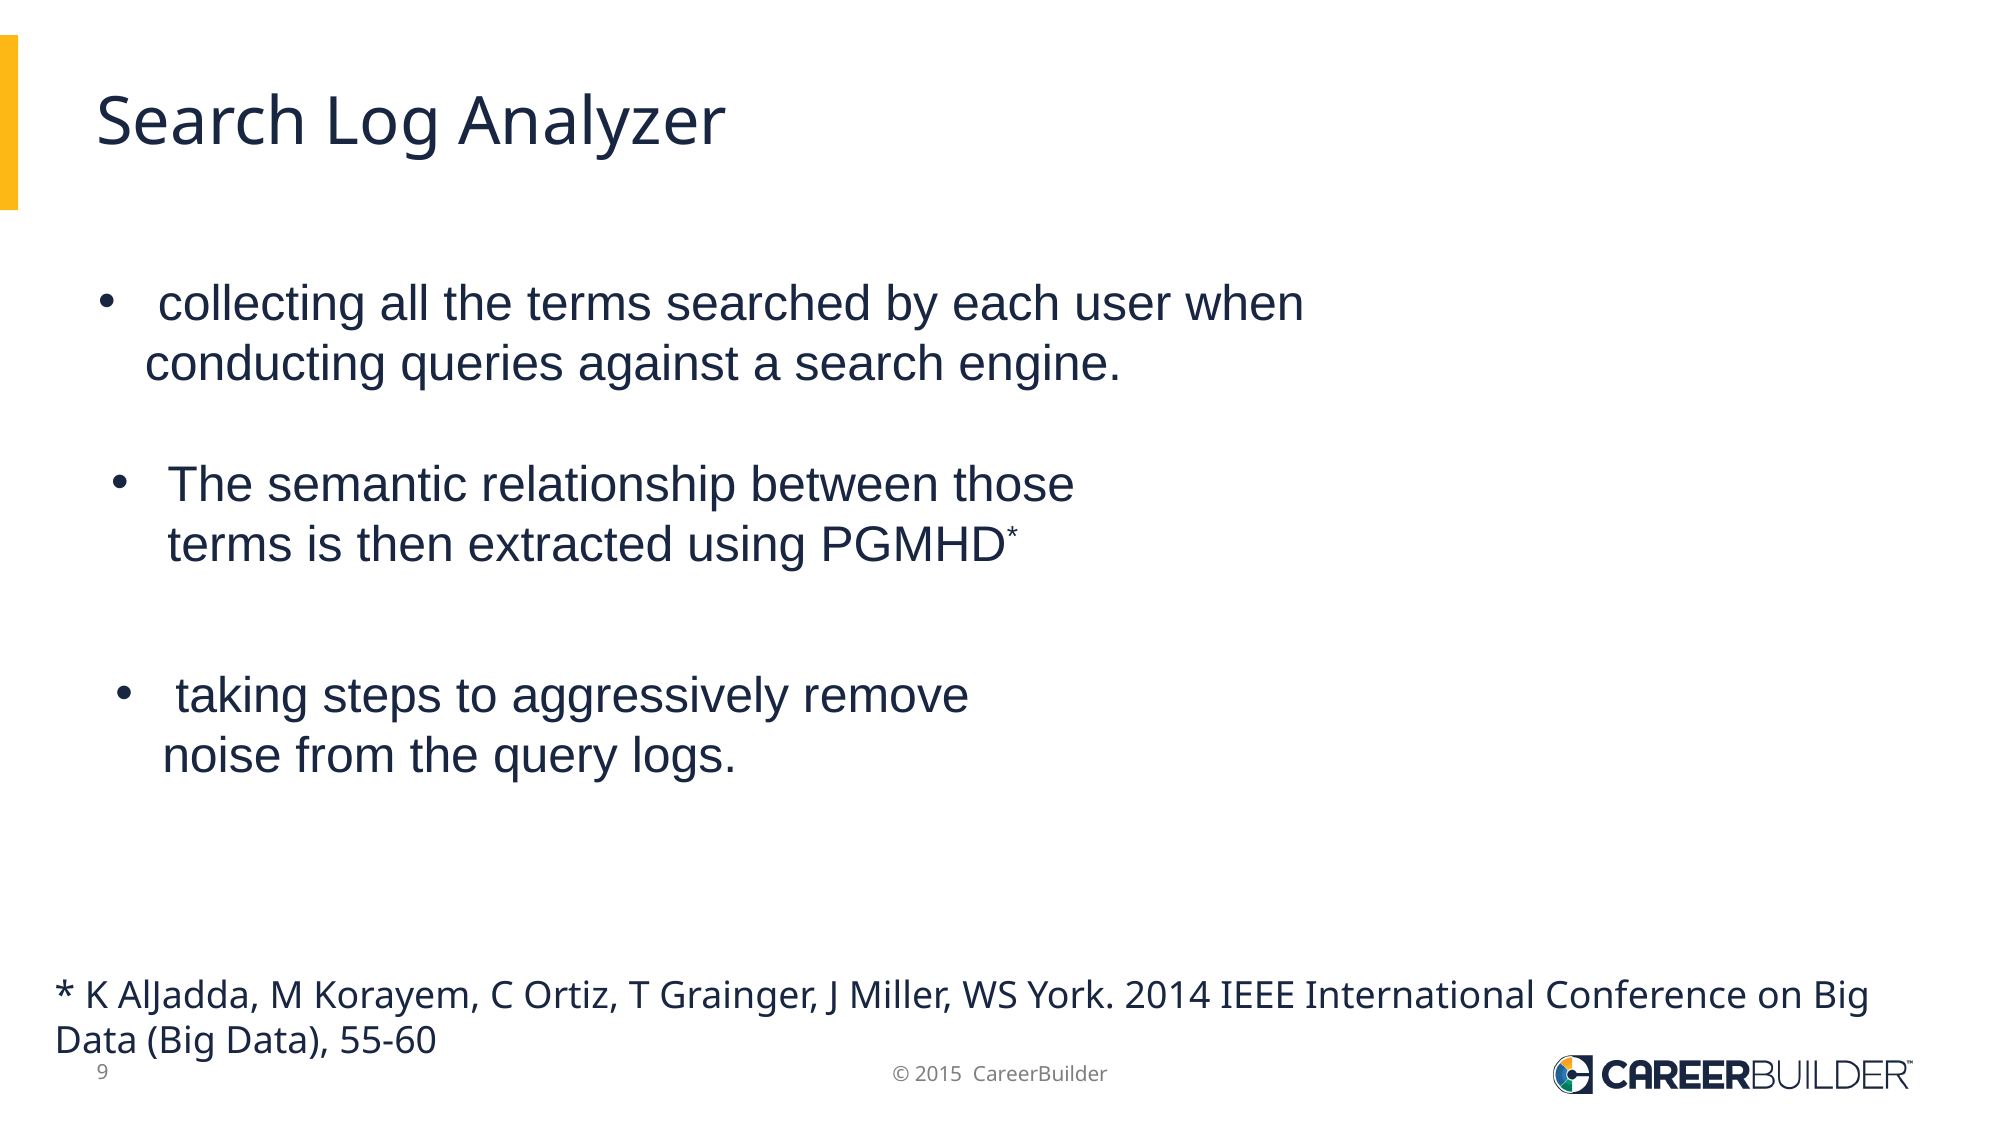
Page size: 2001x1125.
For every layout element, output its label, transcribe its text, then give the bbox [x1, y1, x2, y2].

text_box taking steps to aggressively remove noise from the query logs. [100, 654, 1101, 790]
text_box The semantic relationship between those terms is then extracted using PGMHD* [96, 444, 1097, 580]
title Search Log Analyzer [81, 43, 1919, 203]
text_box * K AlJadda, M Korayem, C Ortiz, T Grainger, J Miller, WS York. 2014 IEEE International Conference on Big Data (Big Data), 55-60 [39, 964, 1949, 1069]
picture [1547, 1069, 1919, 1102]
footer © 2015 CareerBuilder [662, 1069, 1338, 1103]
text_box collecting all the terms searched by each user when conducting queries against a search engine. [83, 263, 1328, 398]
slide_number 9 [81, 1069, 532, 1103]
